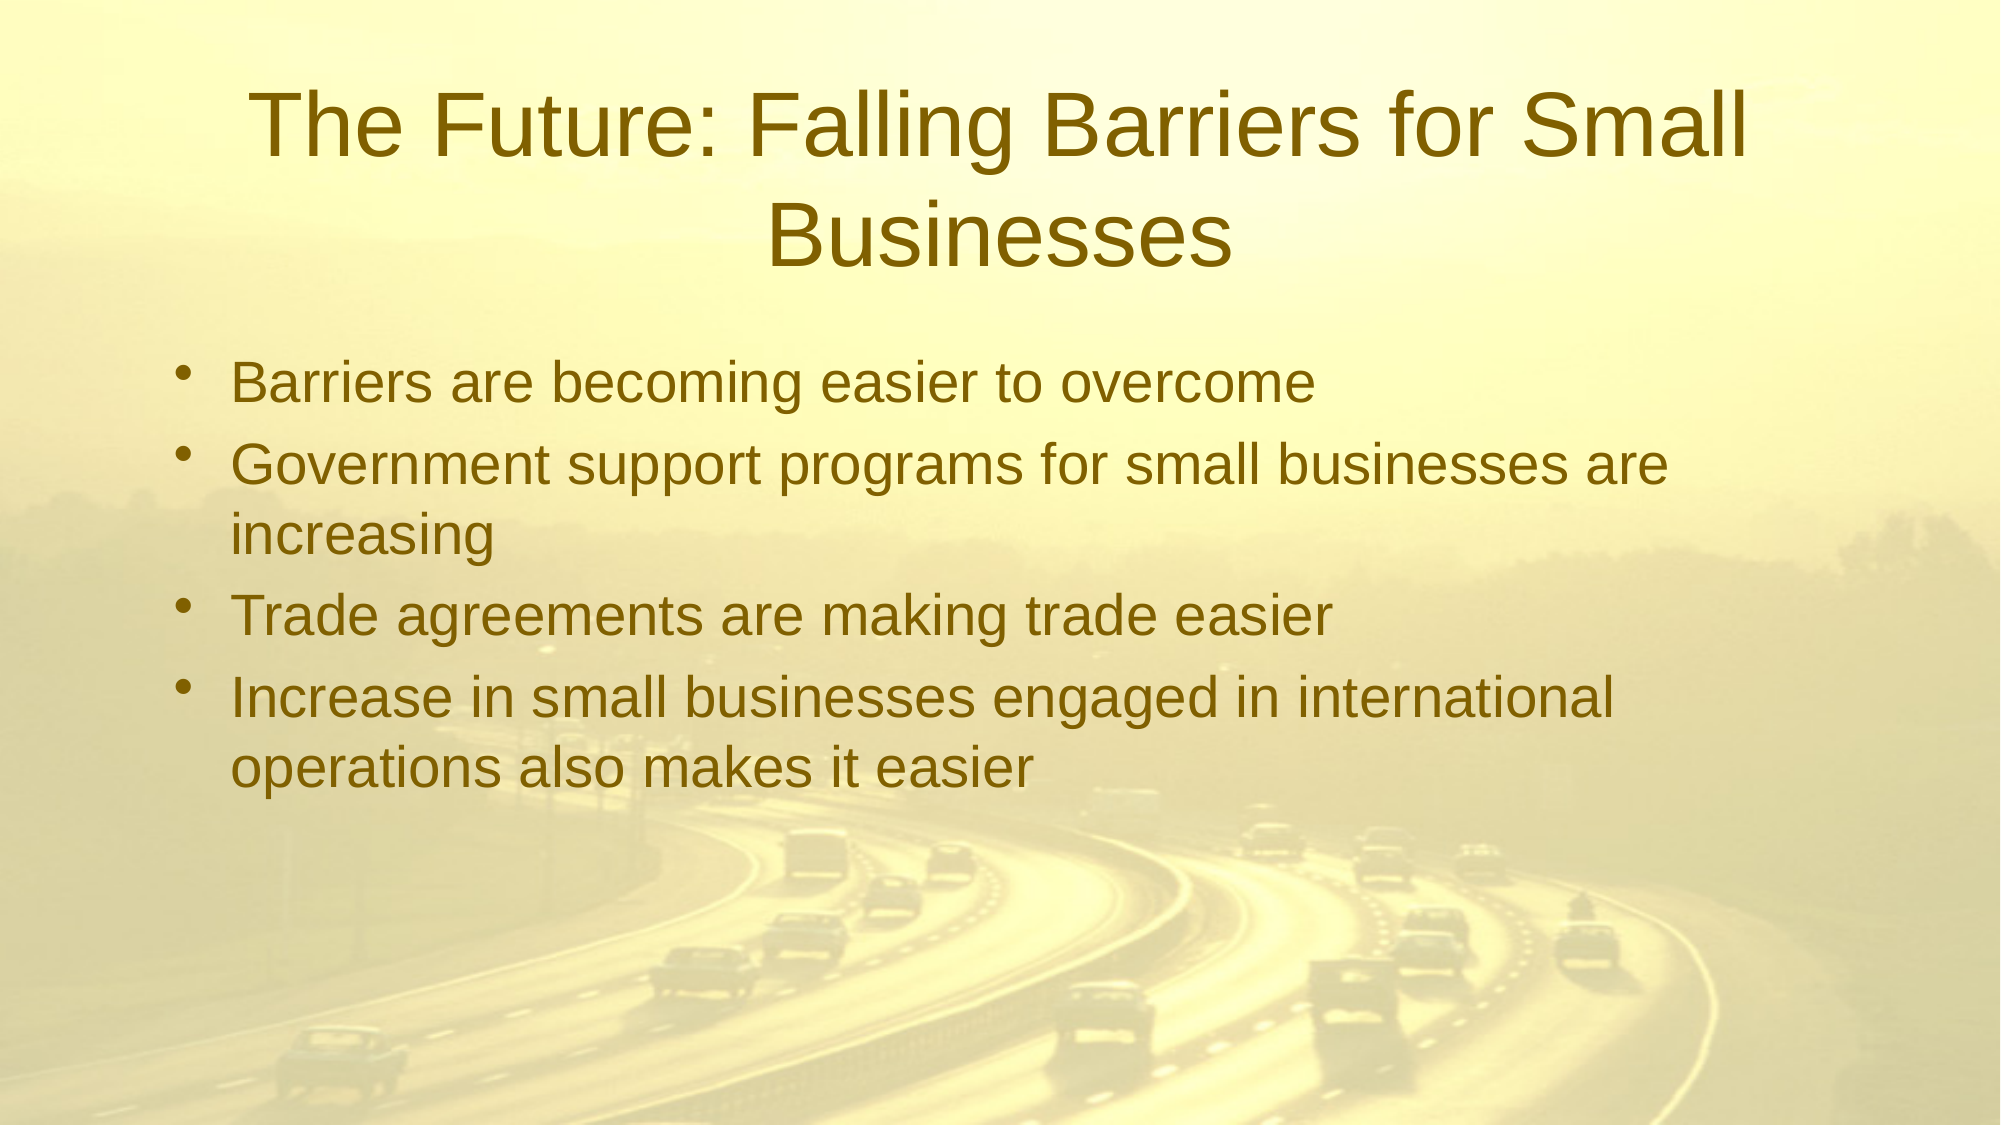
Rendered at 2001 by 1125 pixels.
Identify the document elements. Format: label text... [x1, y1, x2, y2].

title The Future: Falling Barriers for Small Businesses [150, 87, 1850, 263]
list Barriers are becoming easier to overcome Government support programs for small businesses are increasing Trade agreements are making trade easier Increase in small businesses engaged in international operations also makes it easier [158, 336, 1849, 950]
picture [0, 0, 2001, 1125]
